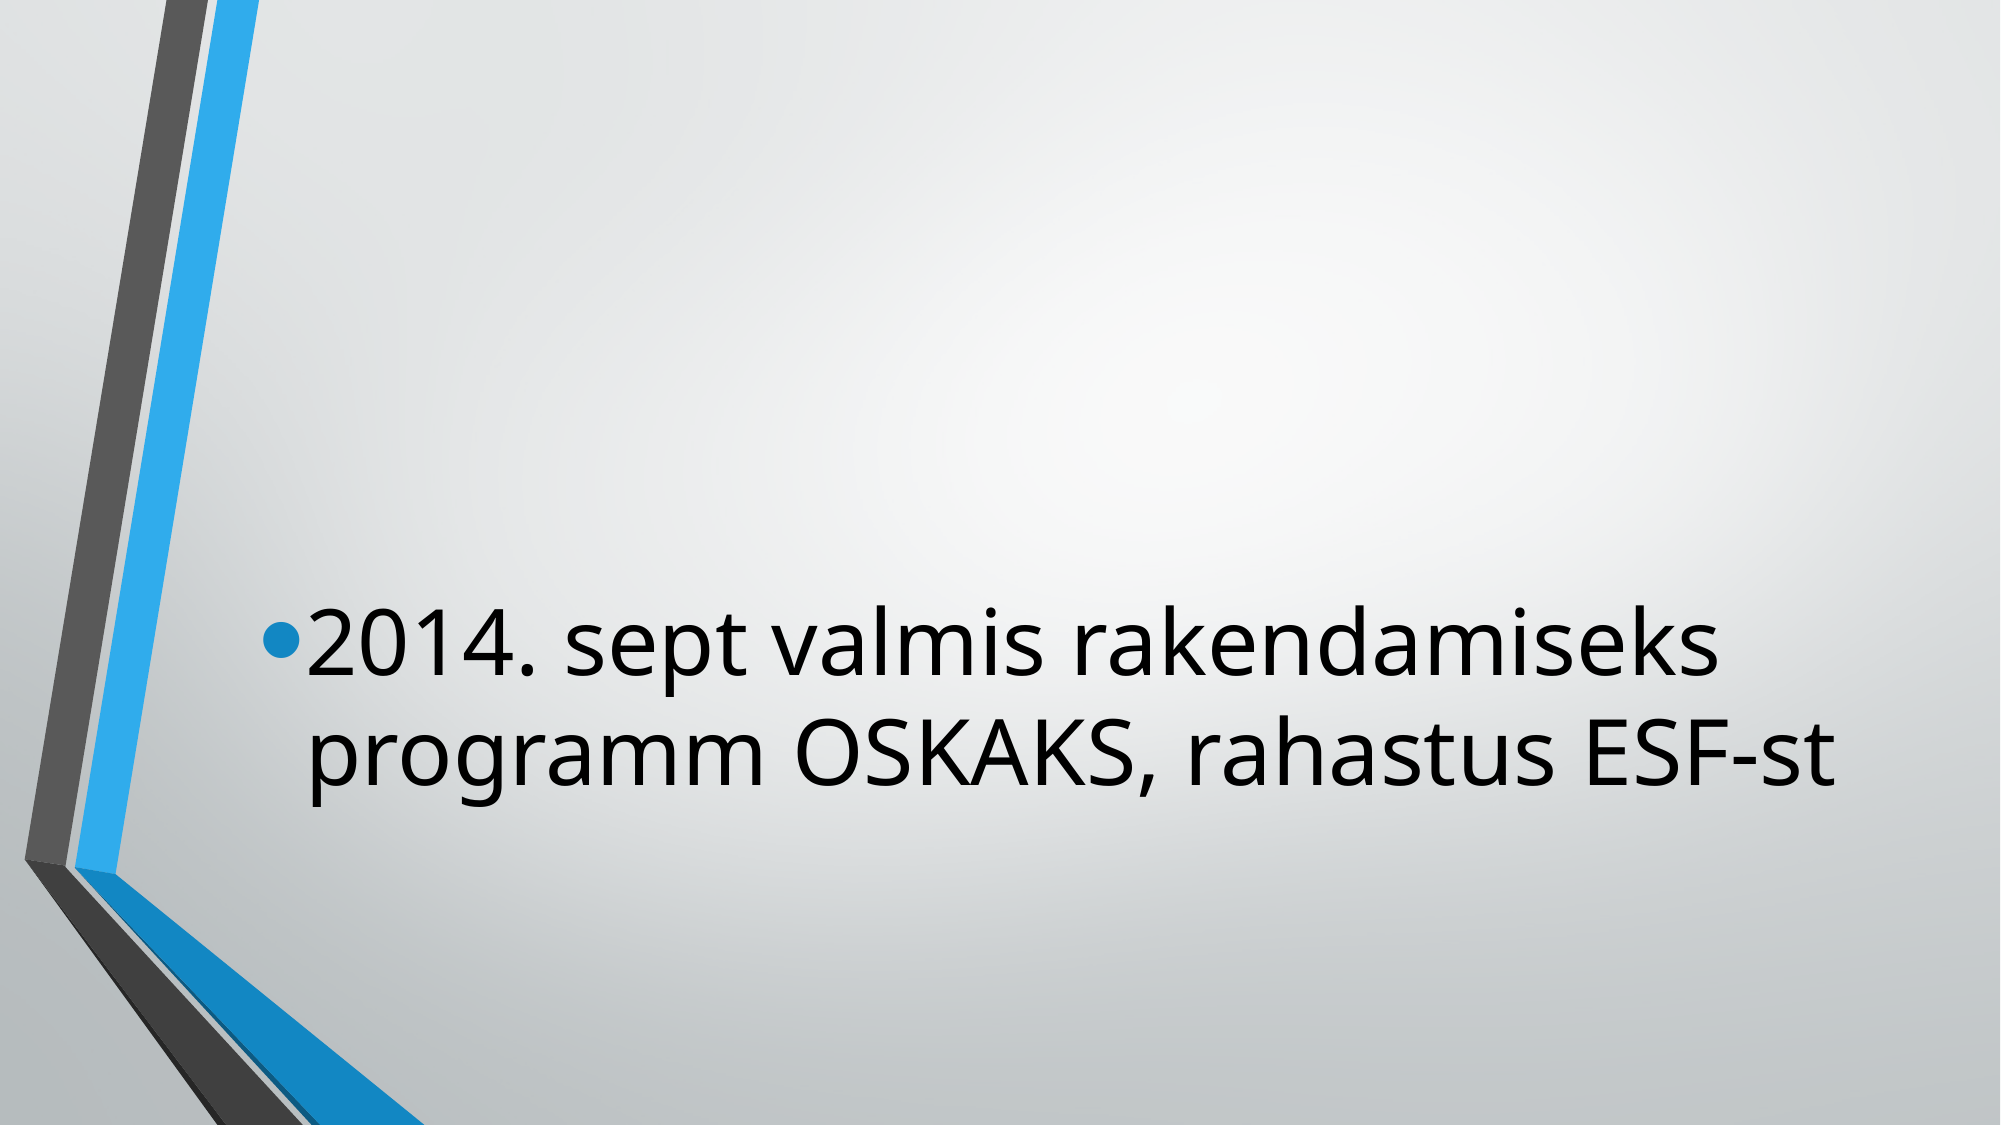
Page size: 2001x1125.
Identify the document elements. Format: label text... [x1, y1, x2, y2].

list 2014. sept valmis rakendamiseks programm OSKAKS, rahastus ESF-st [243, 437, 1887, 950]
